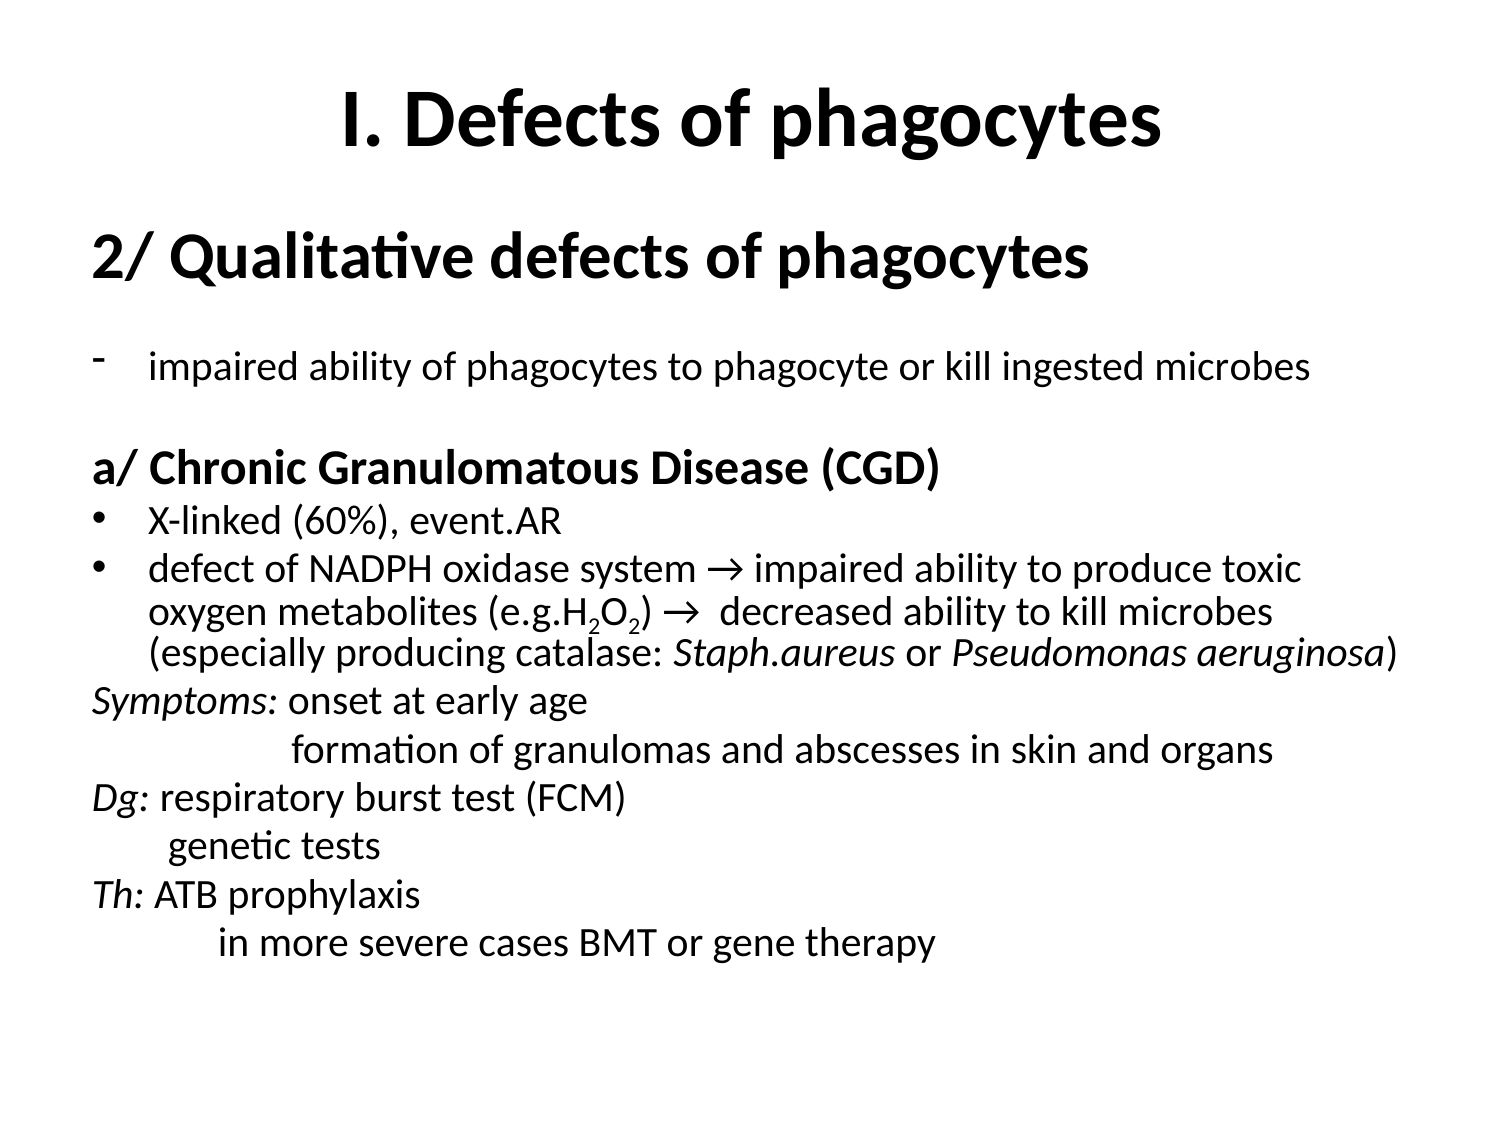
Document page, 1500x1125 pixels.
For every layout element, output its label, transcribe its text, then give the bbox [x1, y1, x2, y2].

title I. Defects of phagocytes [76, 19, 1427, 207]
list 2/ Qualitative defects of phagocytes impaired ability of phagocytes to phagocyte or kill ingested microbes a/ Chronic Granulomatous Disease (CGD) X-linked (60%), event.AR defect of NADPH oxidase system → impaired ability to produce toxic oxygen metabolites (e.g.H2O2) → decreased ability to kill microbes (especially producing catalase: Staph.aureus or Pseudomonas aeruginosa) Symptoms: onset at early age formation of granulomas and abscesses in skin and organs Dg: respiratory burst test (FCM) genetic tests Th: ATB prophylaxis in more severe cases BMT or gene therapy [76, 219, 1425, 1106]
